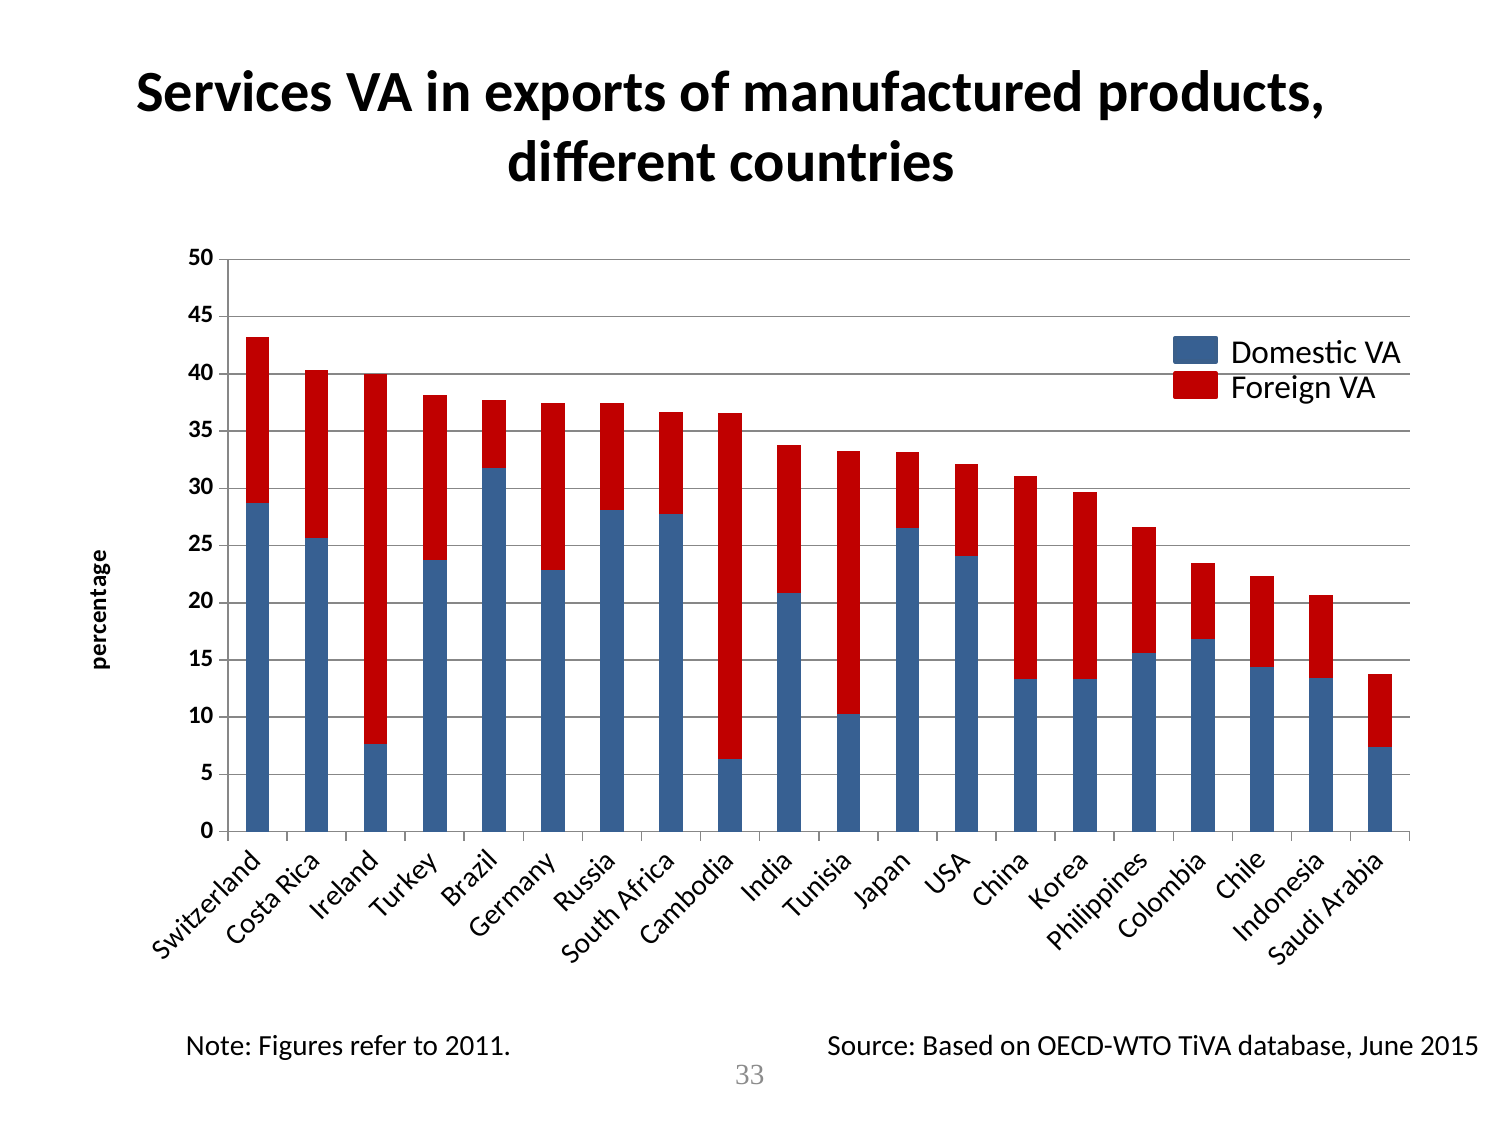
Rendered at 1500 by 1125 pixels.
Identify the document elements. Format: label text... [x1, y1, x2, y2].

text_box Source: Based on OECD-WTO TiVA database, June 2015 [620, 1018, 1495, 1069]
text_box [1174, 322, 1436, 420]
text_box Services VA in exports of manufactured products, different countries [75, 45, 1388, 202]
slide_number 33 [512, 1042, 988, 1103]
text_box Note: Figures refer to 2011. [171, 1018, 597, 1069]
chart [52, 231, 1438, 989]
